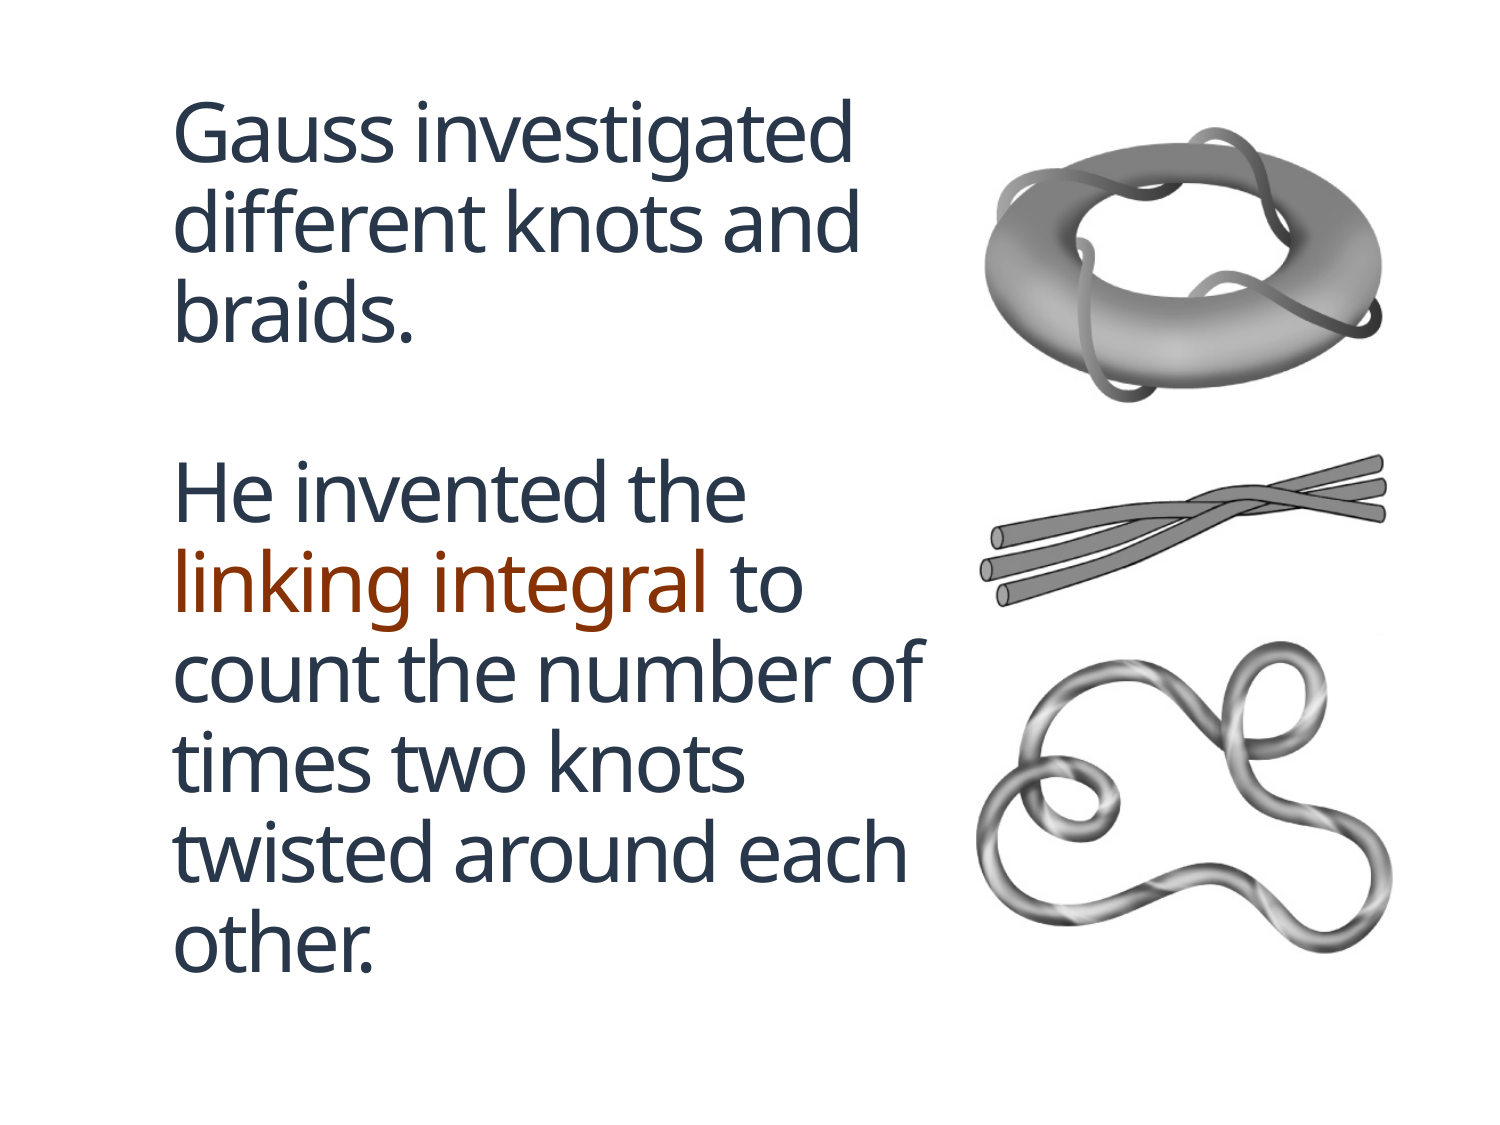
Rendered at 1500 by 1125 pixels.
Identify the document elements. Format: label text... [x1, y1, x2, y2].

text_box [974, 125, 1417, 956]
title Gauss investigated different knots and braids. He invented the linking integral to count the number of times two knots twisted around each other. [171, 125, 928, 956]
